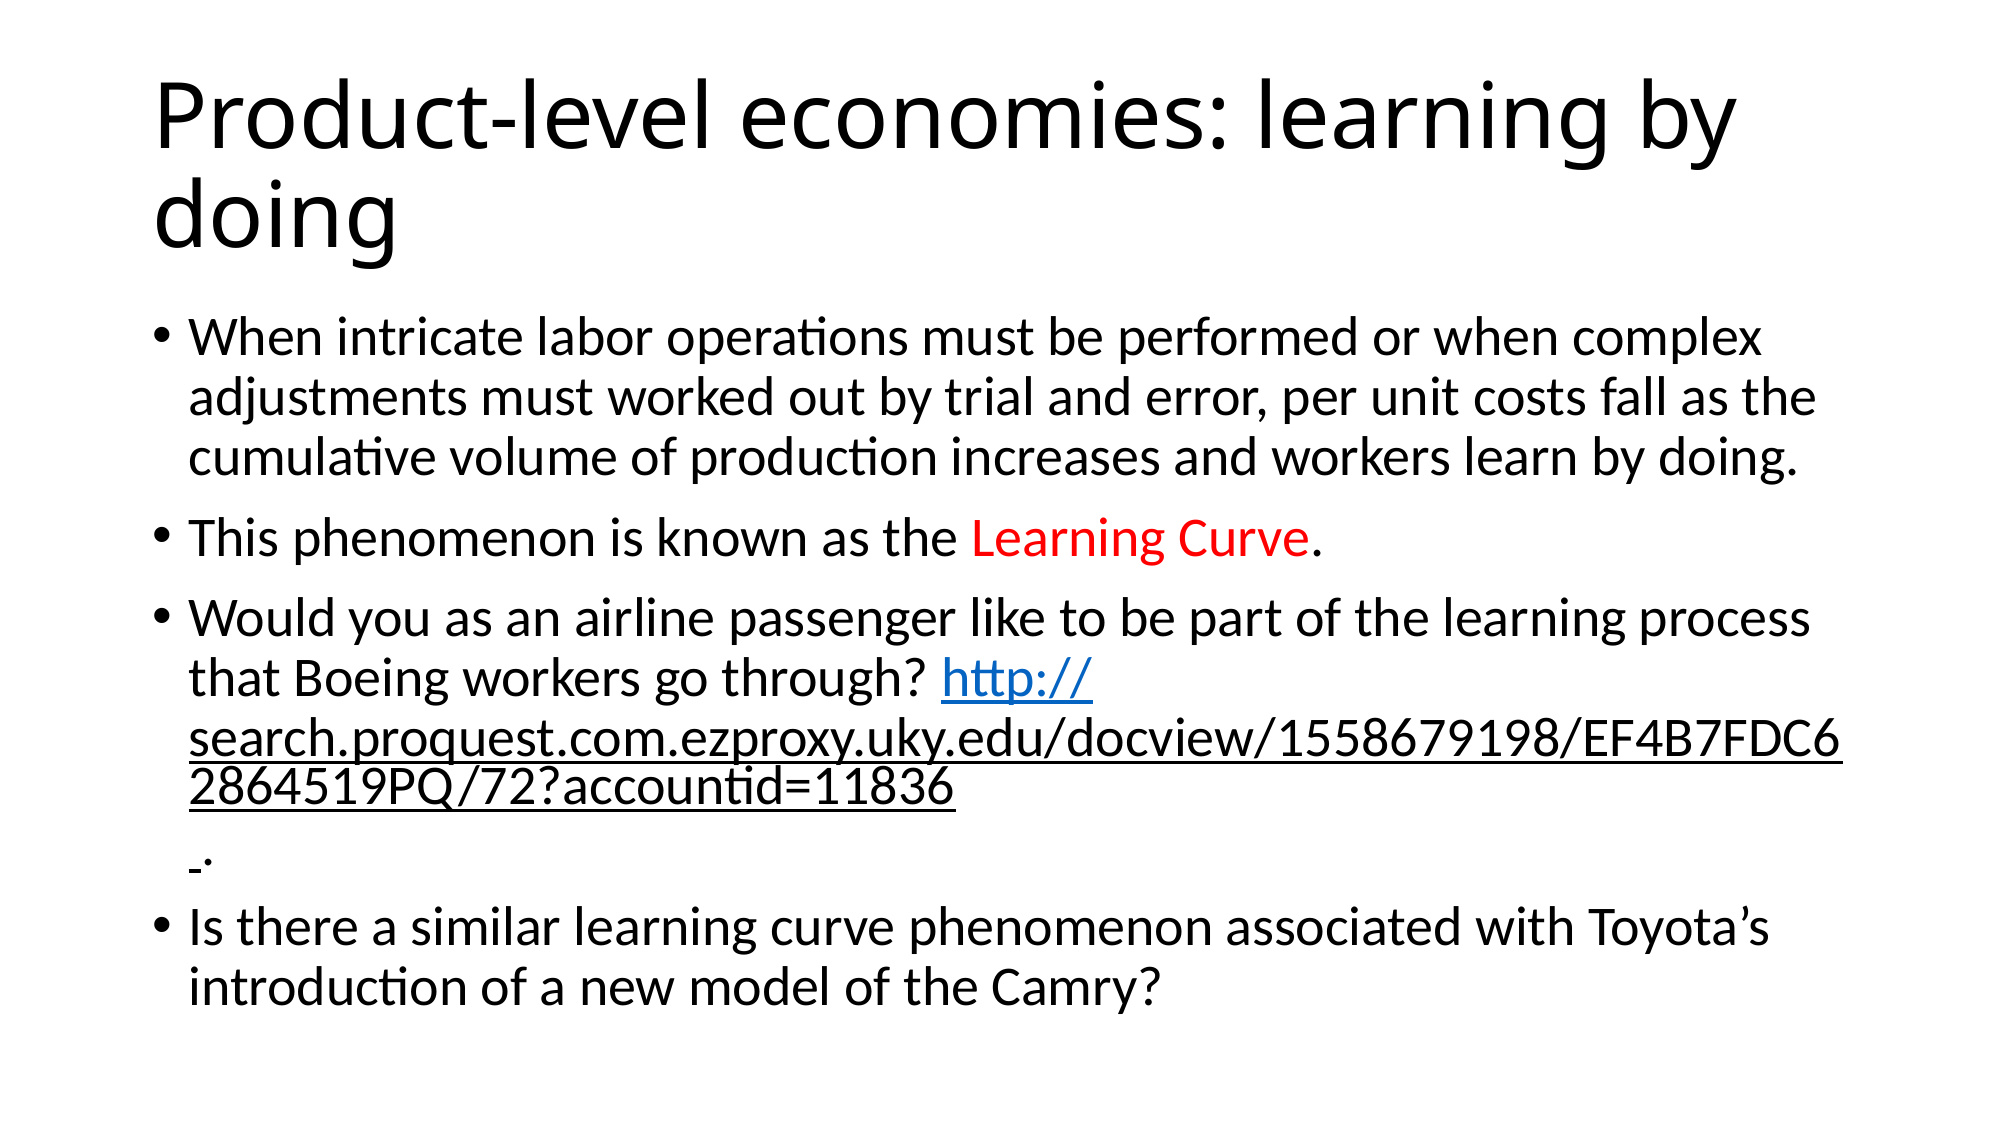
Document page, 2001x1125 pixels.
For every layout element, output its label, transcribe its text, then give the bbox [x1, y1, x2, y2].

title Product-level economies: learning by doing [137, 59, 1863, 278]
list When intricate labor operations must be performed or when complex adjustments must worked out by trial and error, per unit costs fall as the cumulative volume of production increases and workers learn by doing. This phenomenon is known as the Learning Curve. Would you as an airline passenger like to be part of the learning process that Boeing workers go through? http://search.proquest.com.ezproxy.uky.edu/docview/1558679198/EF4B7FDC62864519PQ/72?accountid=11836 . Is there a similar learning curve phenomenon associated with Toyota’s introduction of a new model of the Camry? [137, 299, 1863, 1014]
